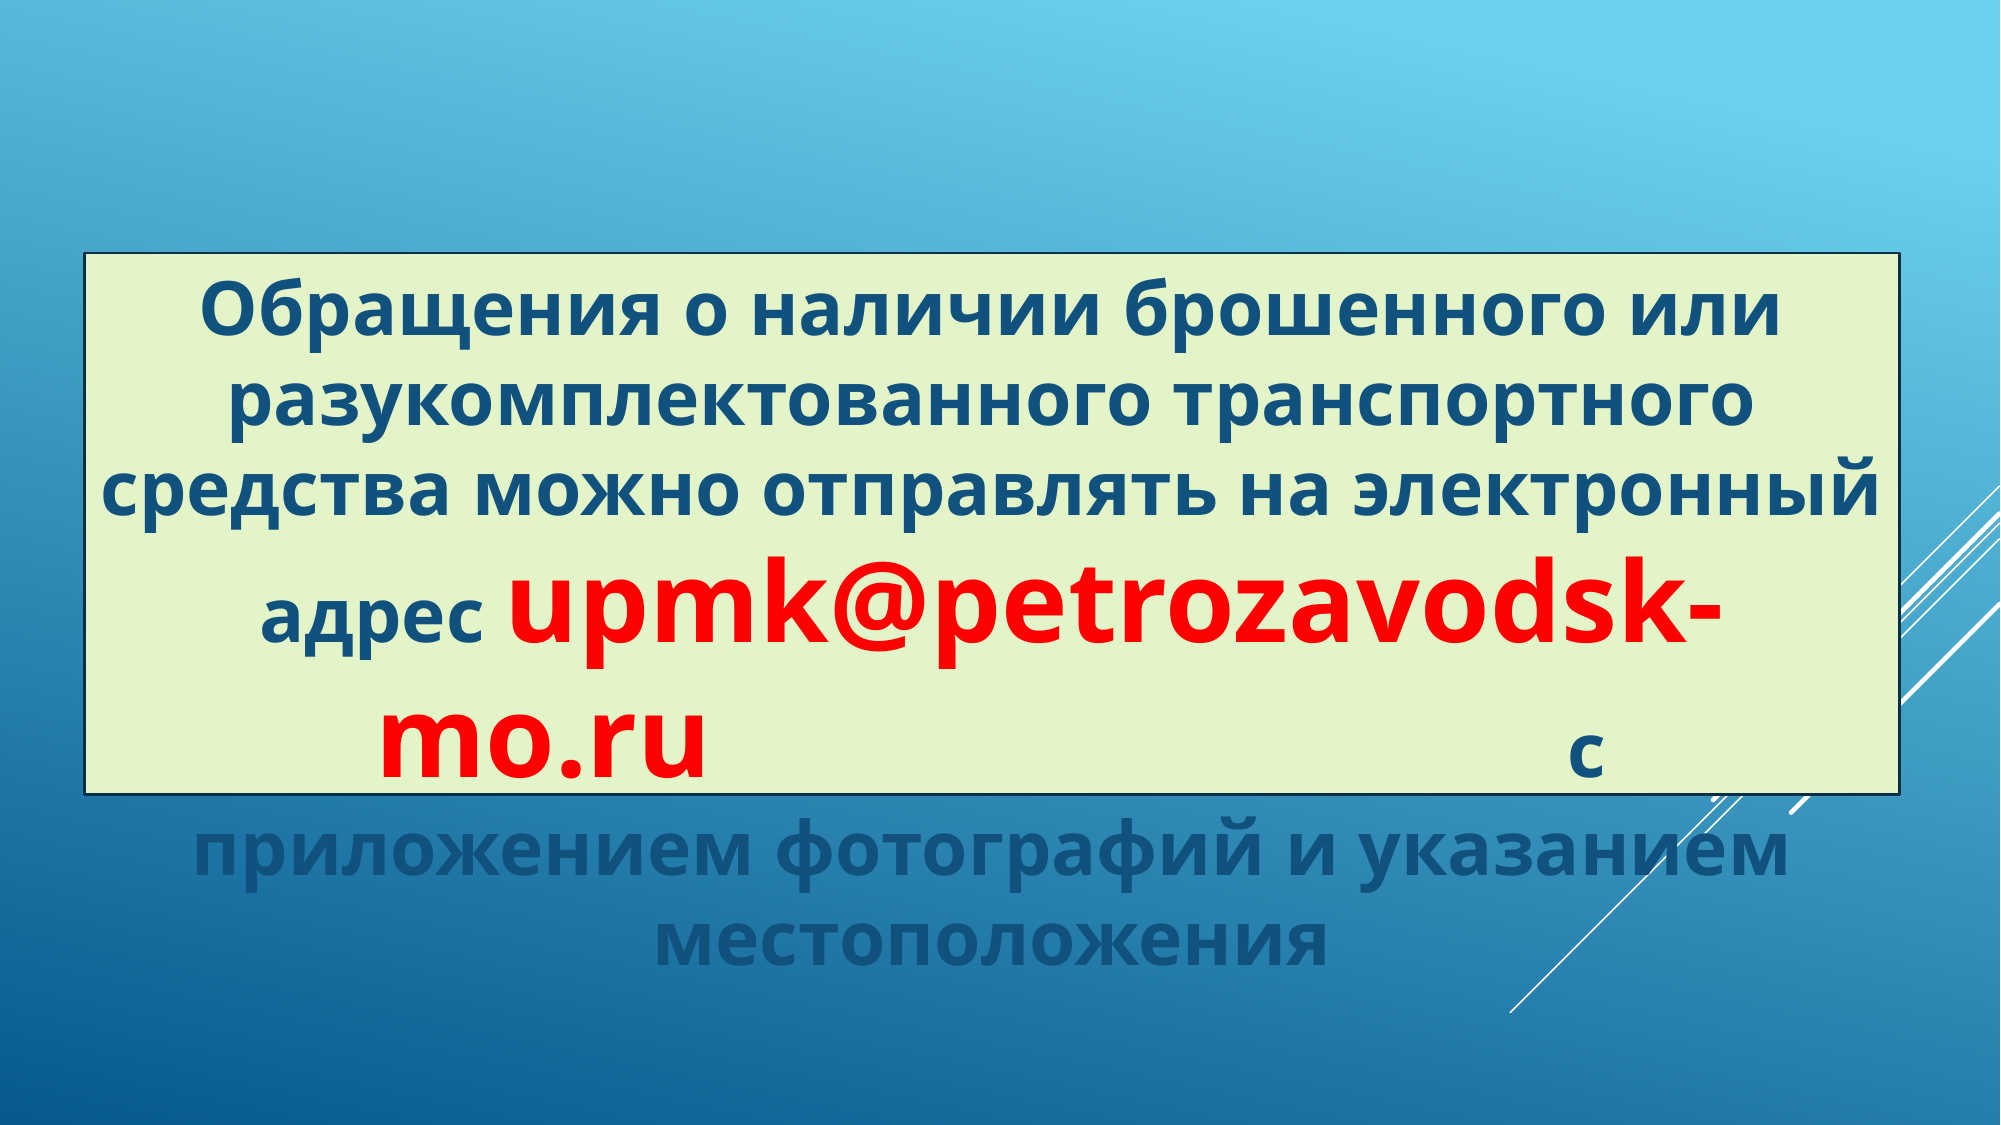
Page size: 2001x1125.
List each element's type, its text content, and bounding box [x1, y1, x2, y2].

text_box [25, 0, 1643, 563]
text_box Обращения о наличии брошенного или разукомплектованного транспортного средства можно отправлять на электронный адрес upmk@petrozavodsk-mo.ru с приложением фотографий и указанием местоположения [84, 252, 1900, 988]
